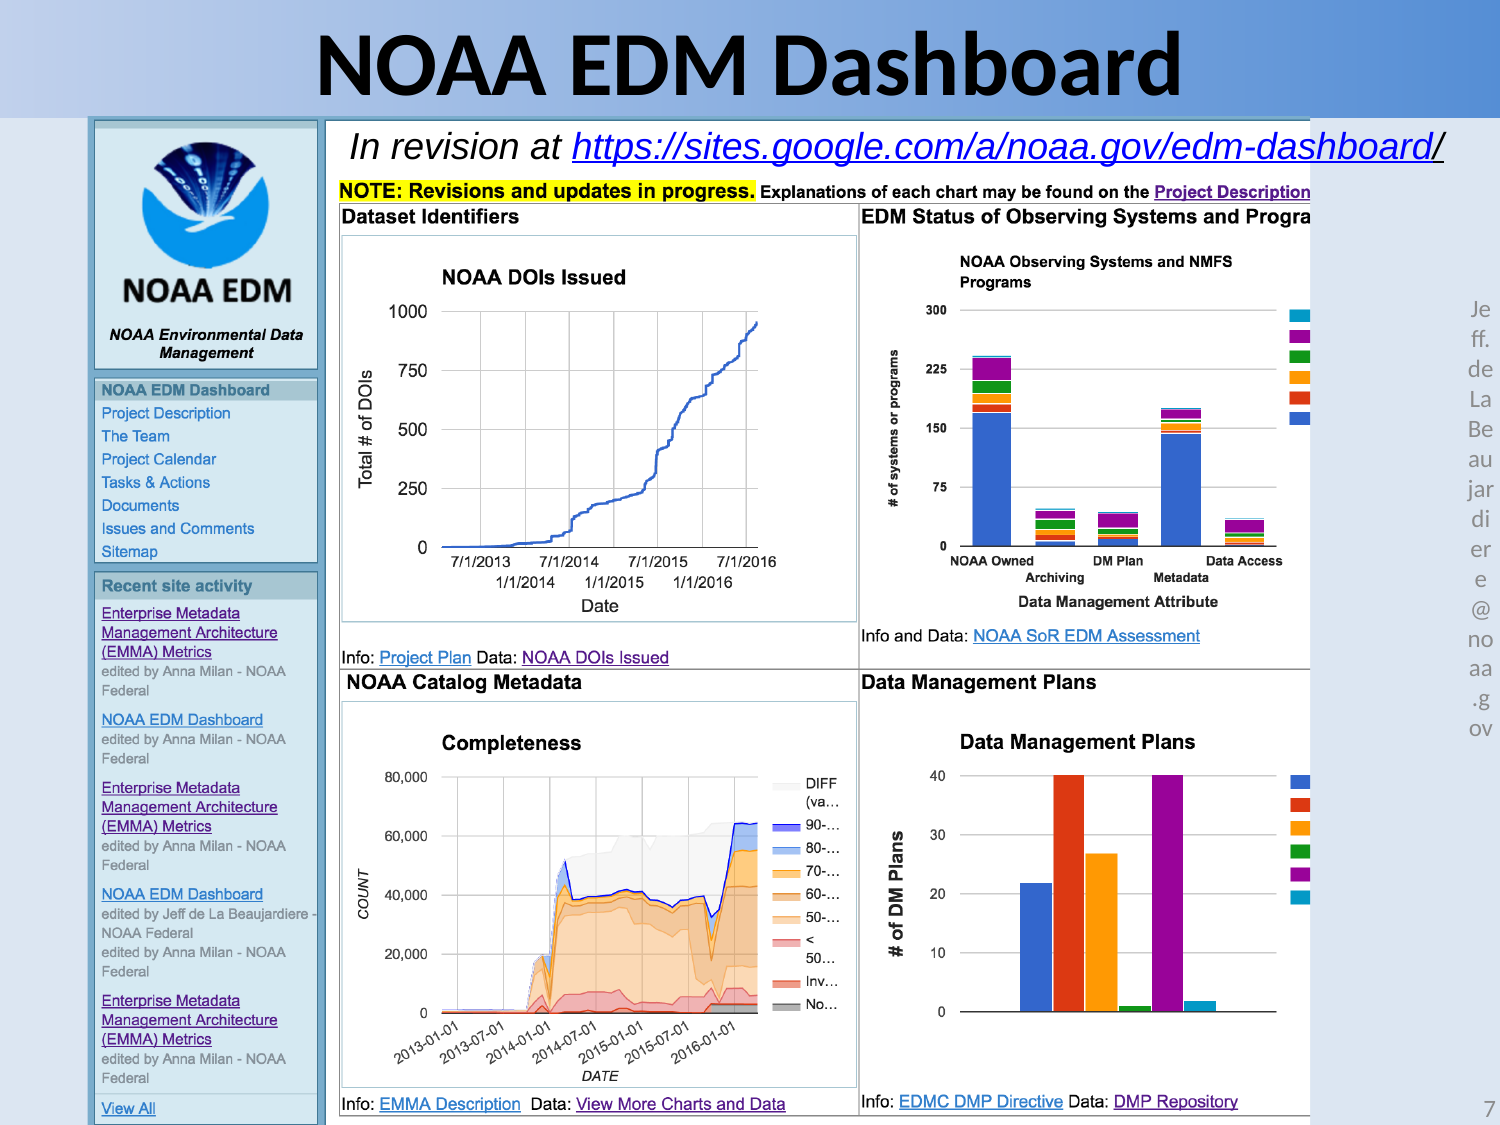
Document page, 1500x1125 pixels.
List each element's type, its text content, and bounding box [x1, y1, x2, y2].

title NOAA EDM Dashboard [0, 0, 1500, 118]
picture [87, 116, 1311, 1125]
text_box In revision at https://sites.google.com/a/noaa.gov/edm-dashboard/ [334, 114, 1470, 175]
slide_number 7 [1466, 1092, 1496, 1123]
footer Jeff.deLaBeaujardiere@noaa.gov [1465, 317, 1496, 718]
